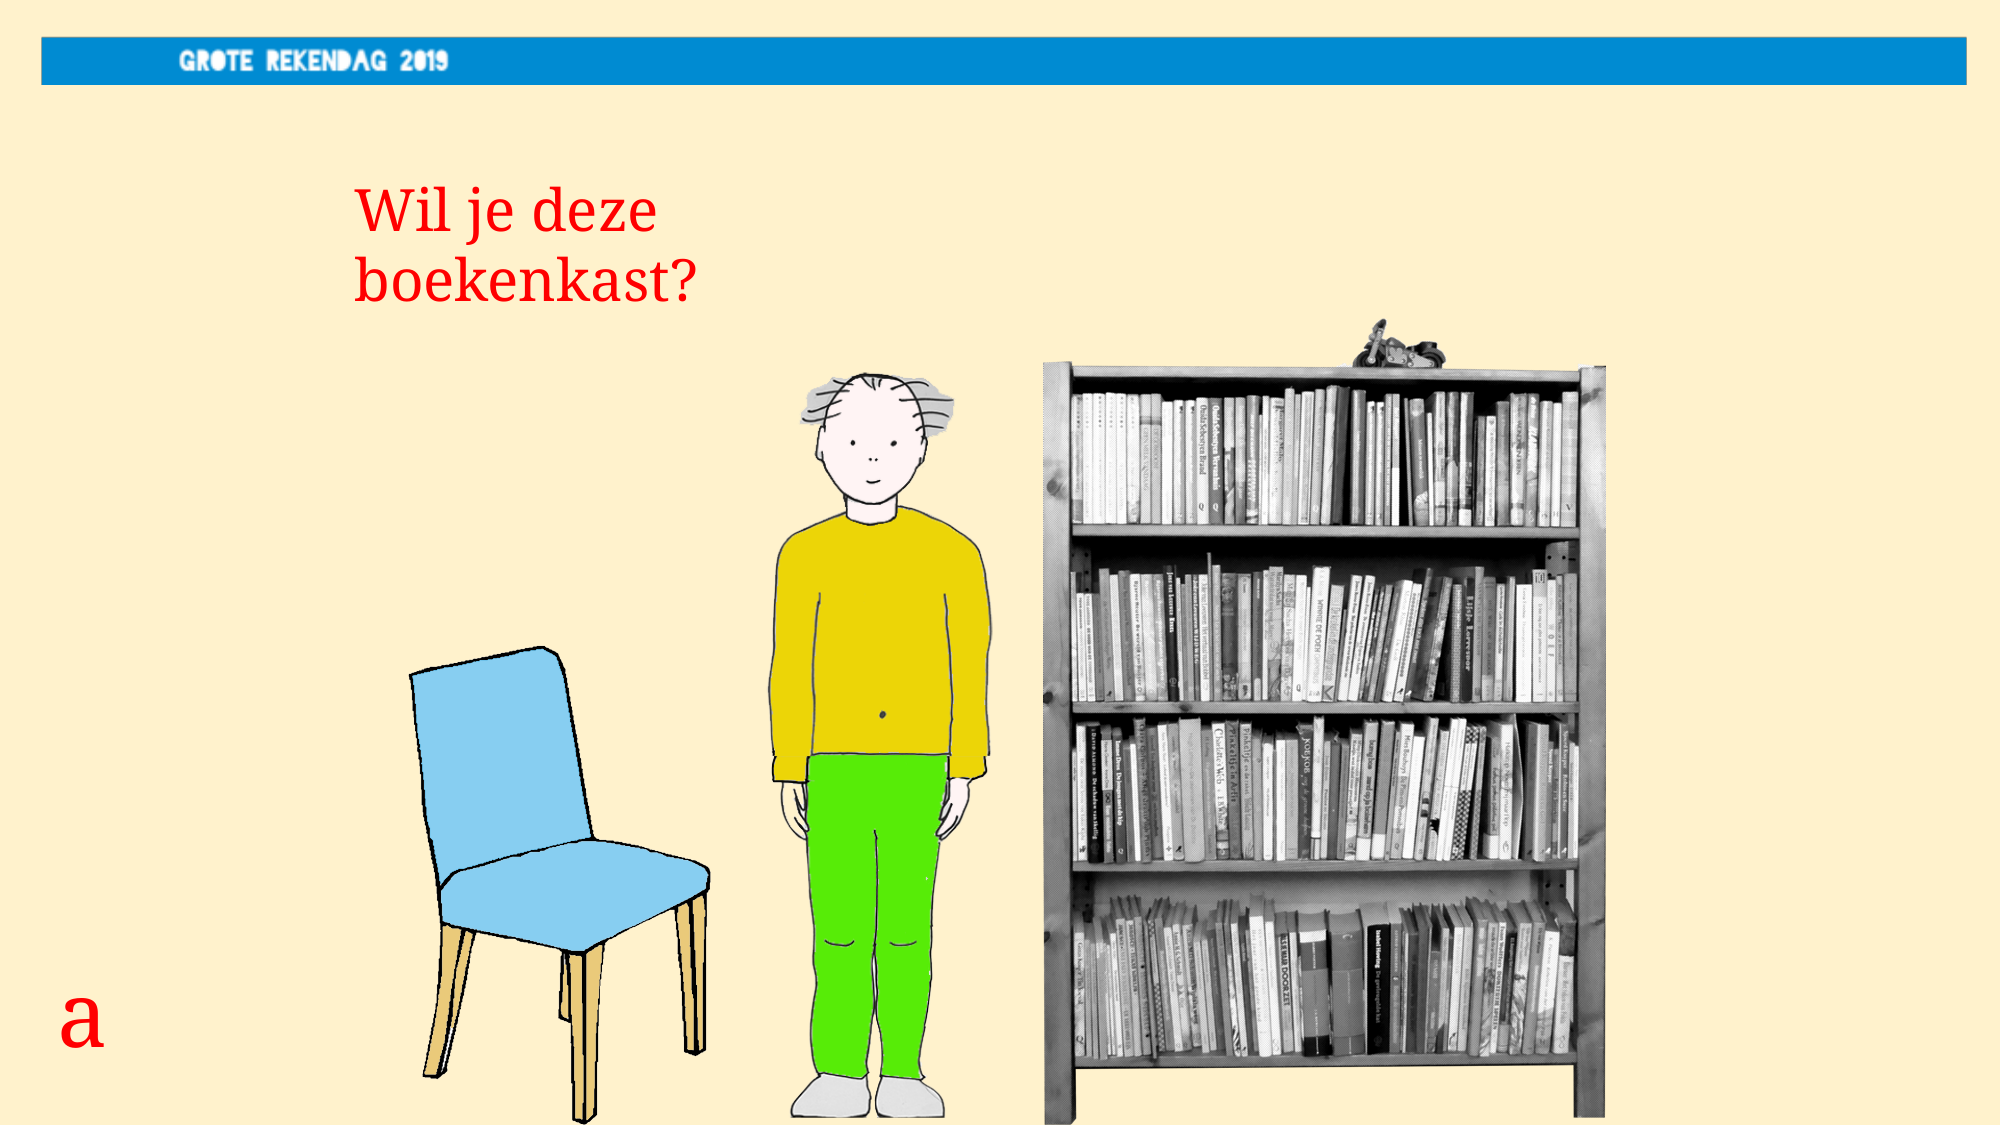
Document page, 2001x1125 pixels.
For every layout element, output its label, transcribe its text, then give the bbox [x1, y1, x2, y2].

picture [180, 49, 253, 71]
picture [266, 49, 387, 71]
picture [400, 49, 448, 71]
title a [42, 962, 225, 1075]
picture [408, 645, 711, 1125]
text_box Wil je deze boekenkast? [339, 165, 1023, 321]
picture [750, 356, 1003, 1125]
picture [20, 20, 1985, 85]
picture [1043, 281, 1606, 1125]
